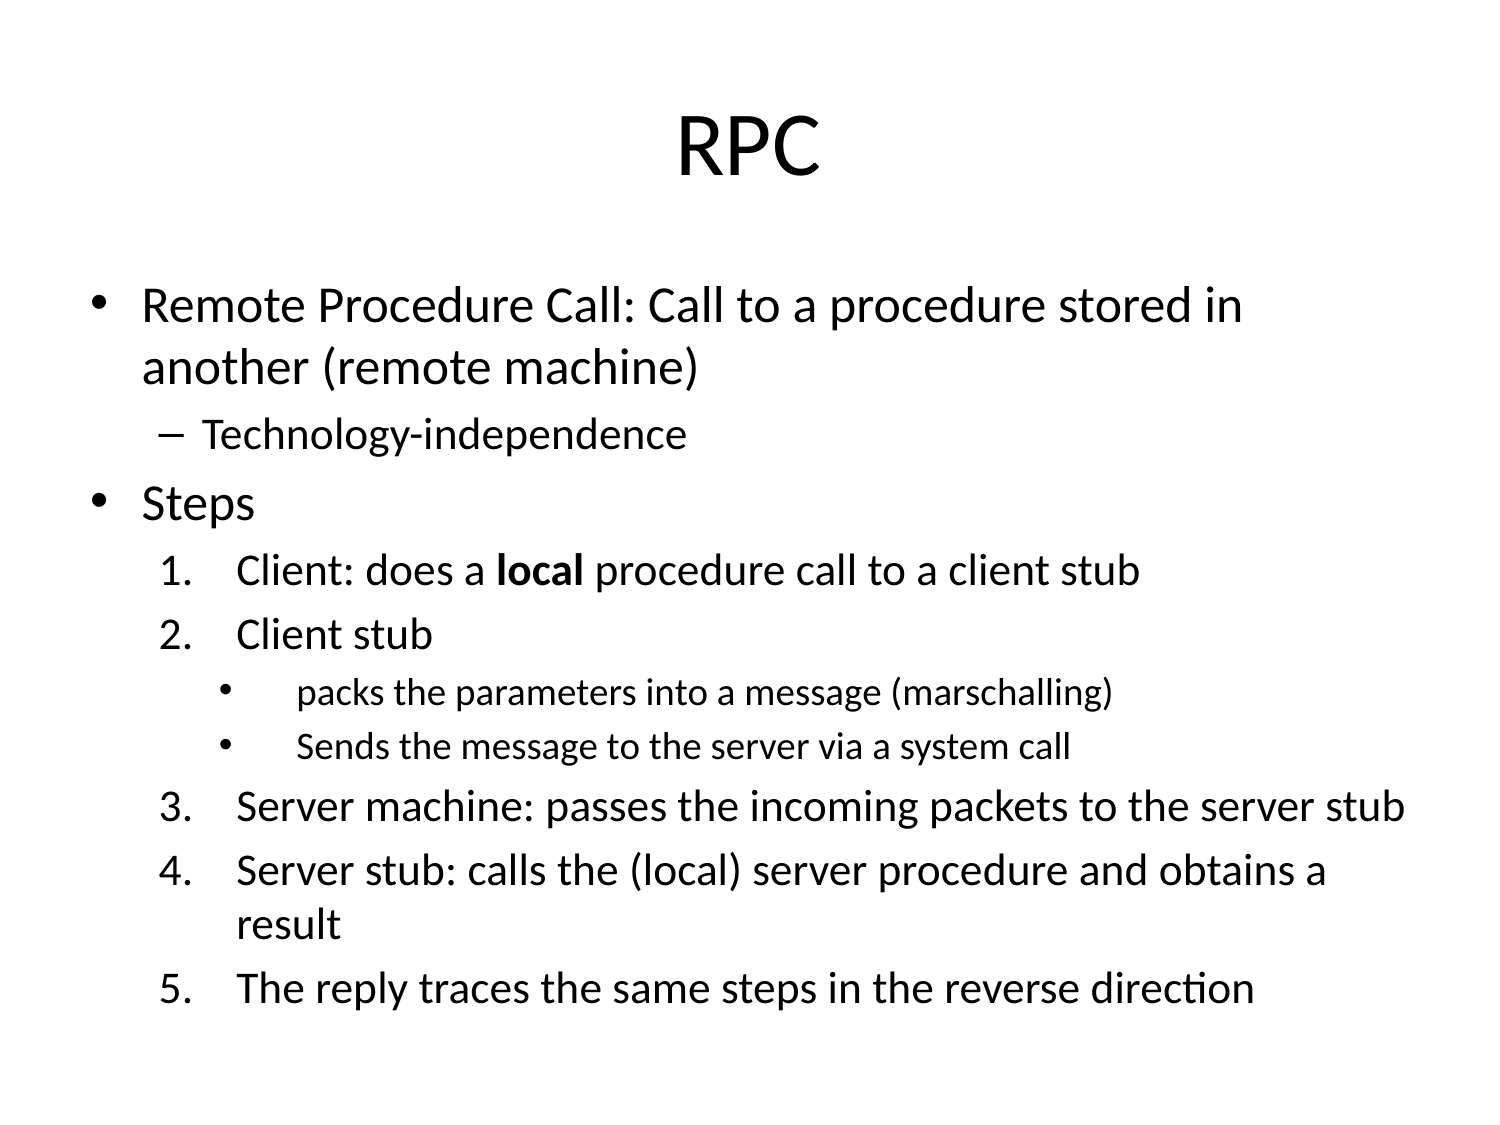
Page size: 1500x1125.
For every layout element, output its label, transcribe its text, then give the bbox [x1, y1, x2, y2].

list Remote Procedure Call: Call to a procedure stored in another (remote machine) Technology-independence Steps Client: does a local procedure call to a client stub Client stub packs the parameters into a message (marschalling) Sends the message to the server via a system call Server machine: passes the incoming packets to the server stub Server stub: calls the (local) server procedure and obtains a result The reply traces the same steps in the reverse direction [75, 262, 1425, 1067]
title RPC [75, 45, 1425, 233]
